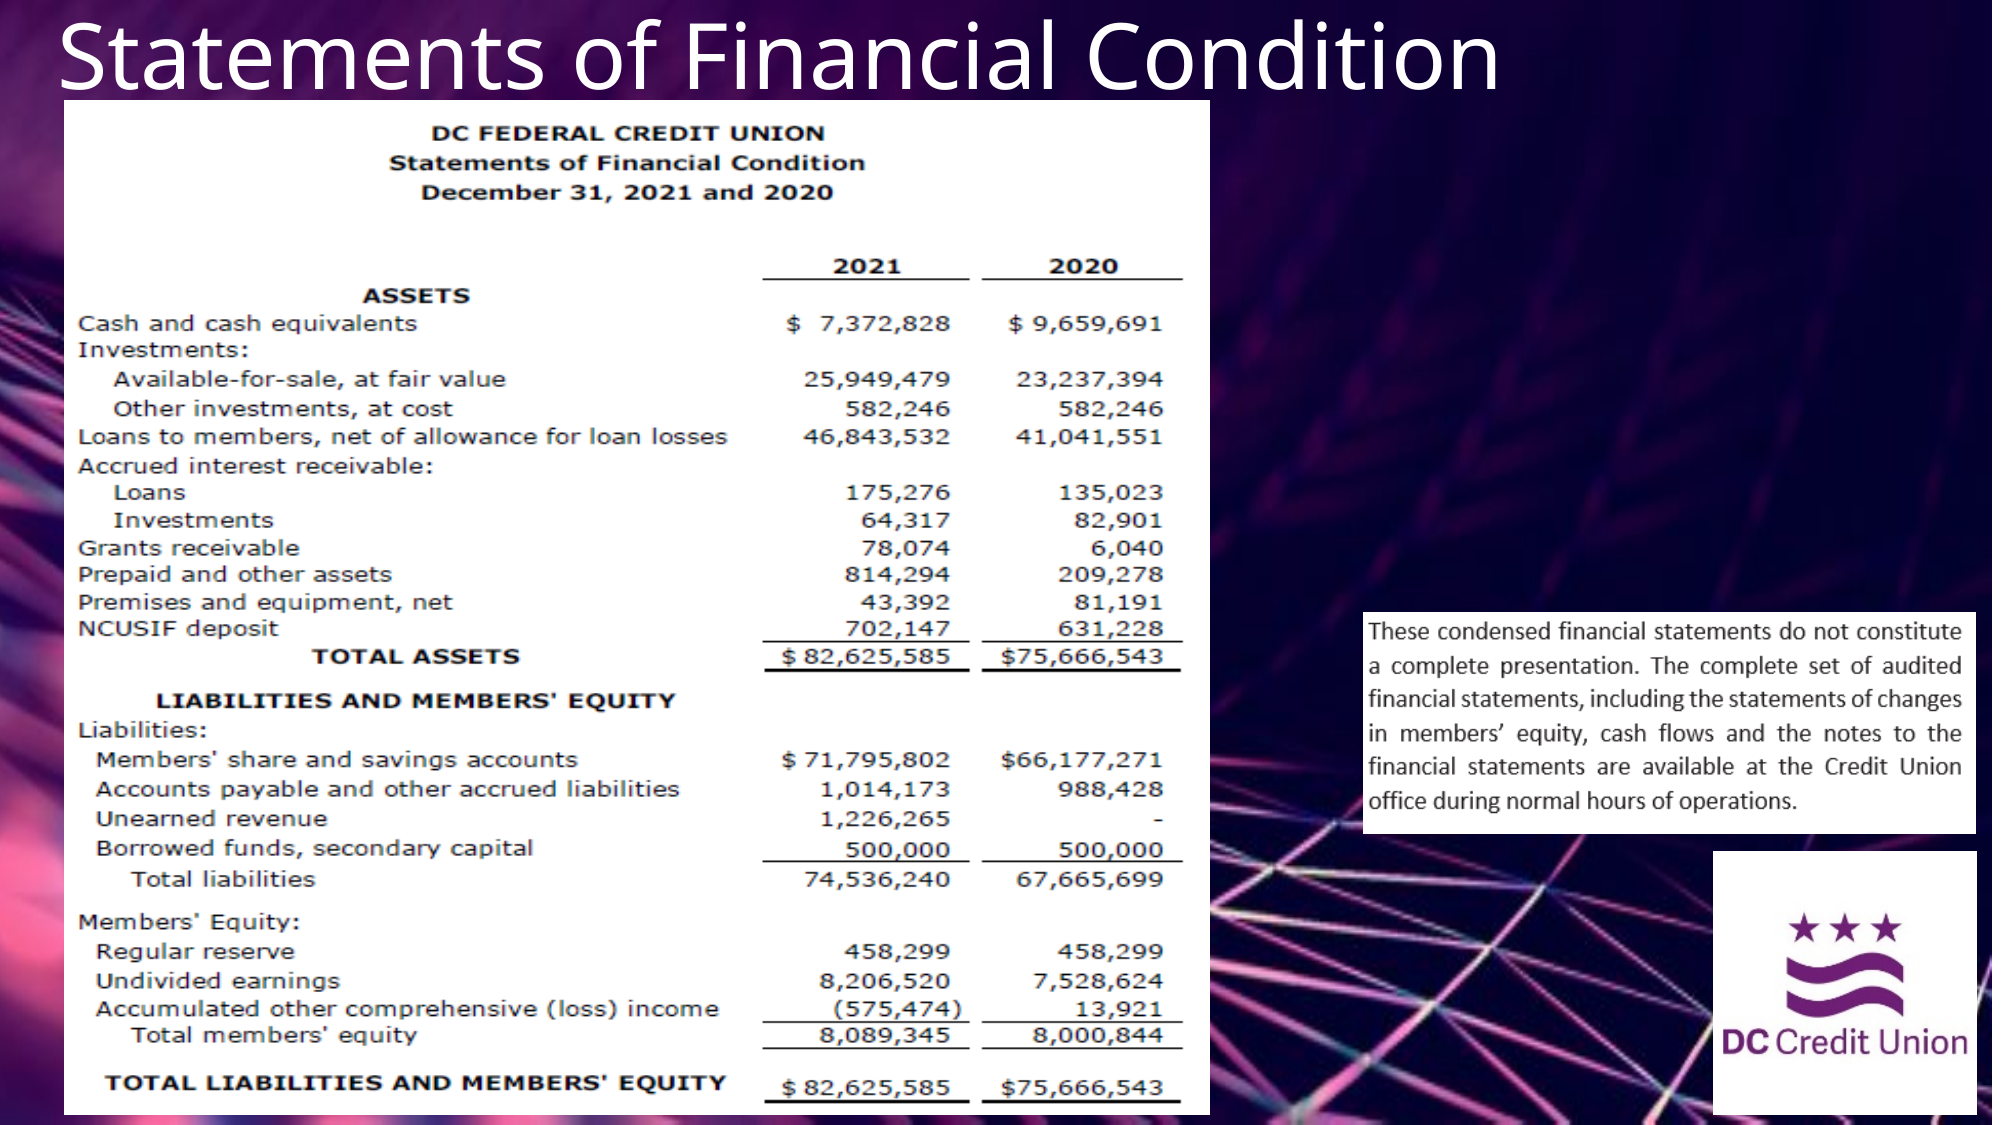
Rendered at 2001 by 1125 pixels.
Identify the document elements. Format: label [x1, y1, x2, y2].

picture [64, 100, 1210, 1115]
list [0, 0, 1992, 1125]
picture [1713, 851, 1977, 1115]
picture [1363, 612, 1977, 834]
